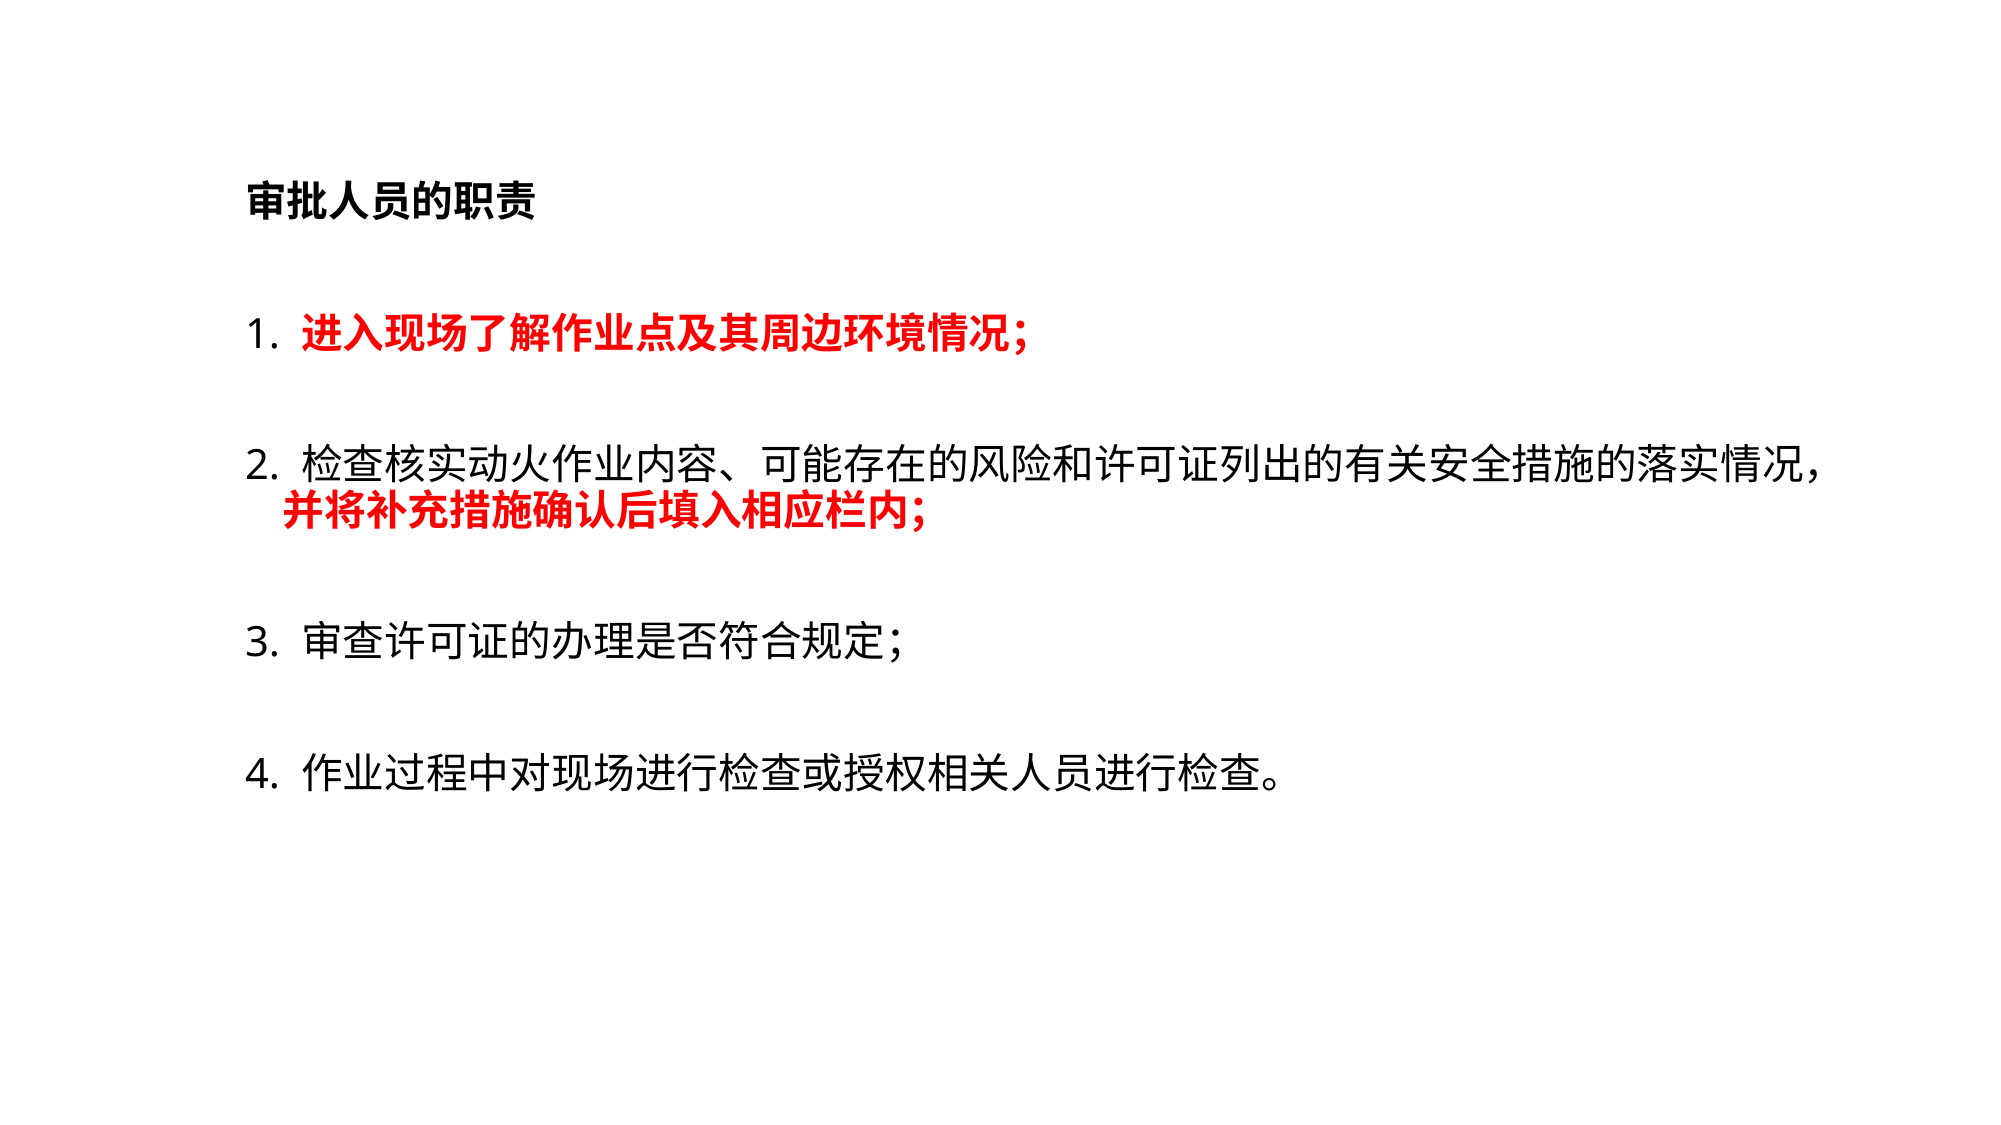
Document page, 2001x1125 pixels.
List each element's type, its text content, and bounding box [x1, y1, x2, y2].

list 审批人员的职责 1. 进入现场了解作业点及其周边环境情况； 2. 检查核实动火作业内容、可能存在的风险和许可证列出的有关安全措施的落实情况，并将补充措施确认后填入相应栏内； 3. 审查许可证的办理是否符合规定； 4. 作业过程中对现场进行检查或授权相关人员进行检查。 [230, 172, 1820, 1000]
title [137, 59, 1863, 278]
